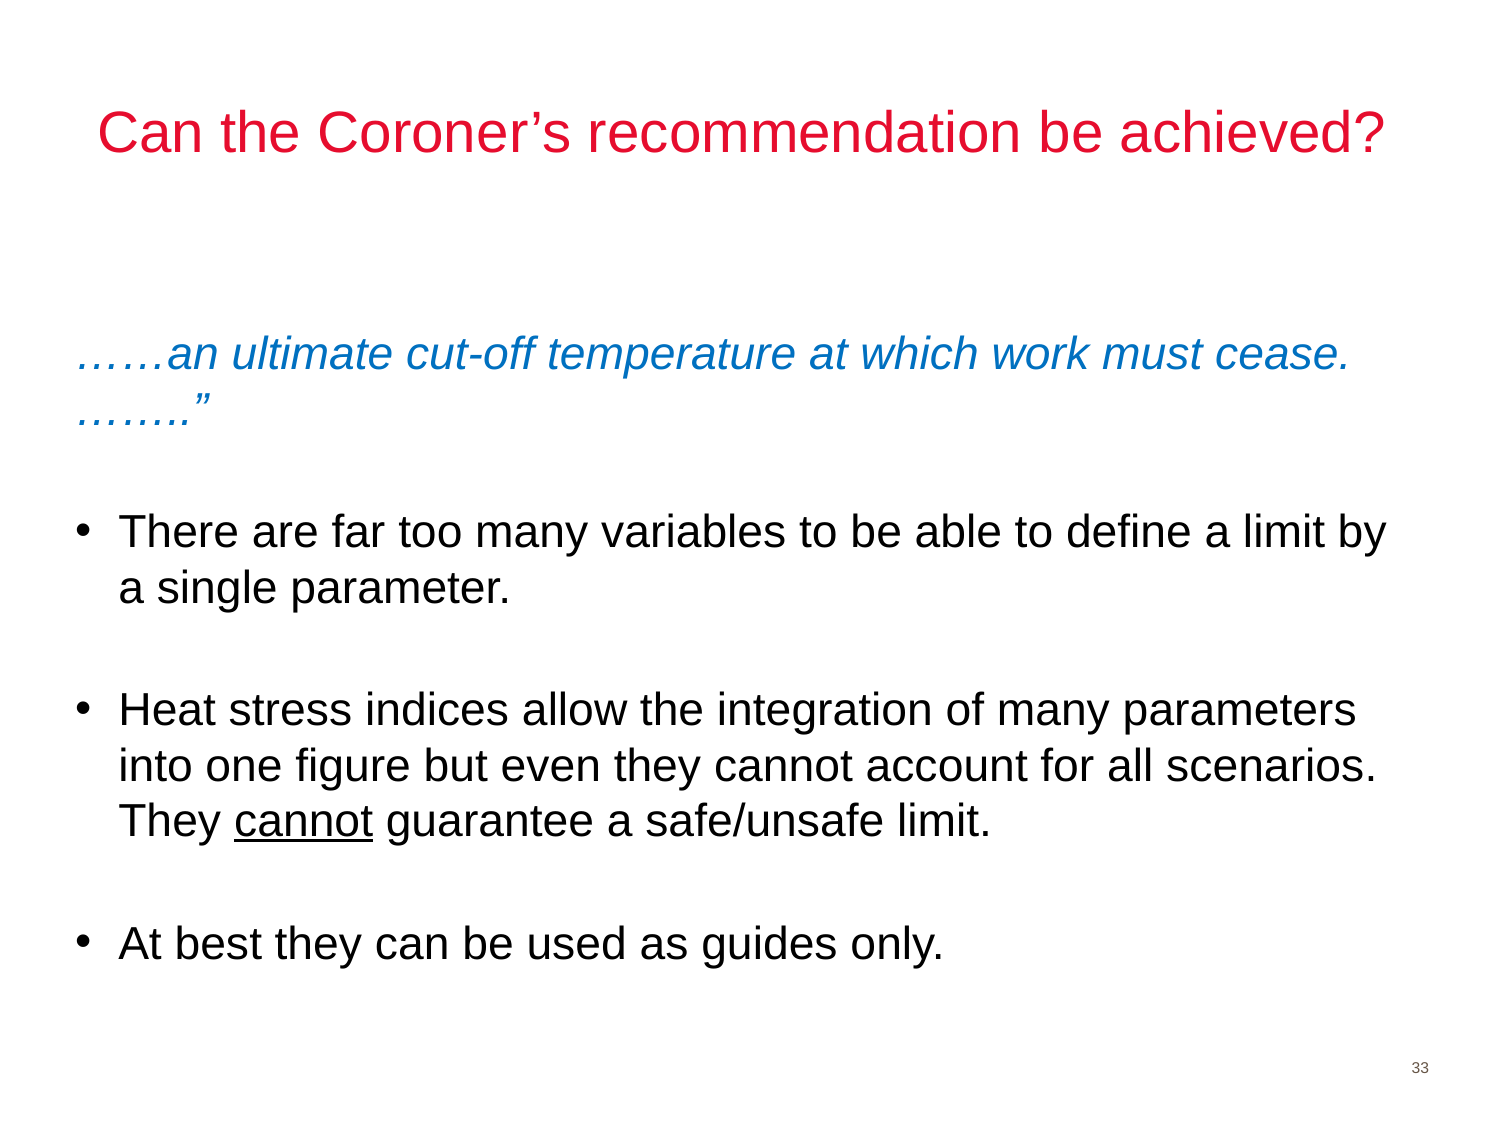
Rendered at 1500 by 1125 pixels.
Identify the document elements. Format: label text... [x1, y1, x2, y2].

list ……an ultimate cut-off temperature at which work must cease.……..” There are far too many variables to be able to define a limit by a single parameter. Heat stress indices allow the integration of many parameters into one figure but even they cannot account for all scenarios. They cannot guarantee a safe/unsafe limit. At best they can be used as guides only. [75, 262, 1425, 1005]
slide_number 33 [1369, 1041, 1430, 1094]
title Can the Coroner’s recommendation be achieved? [41, 38, 1459, 229]
